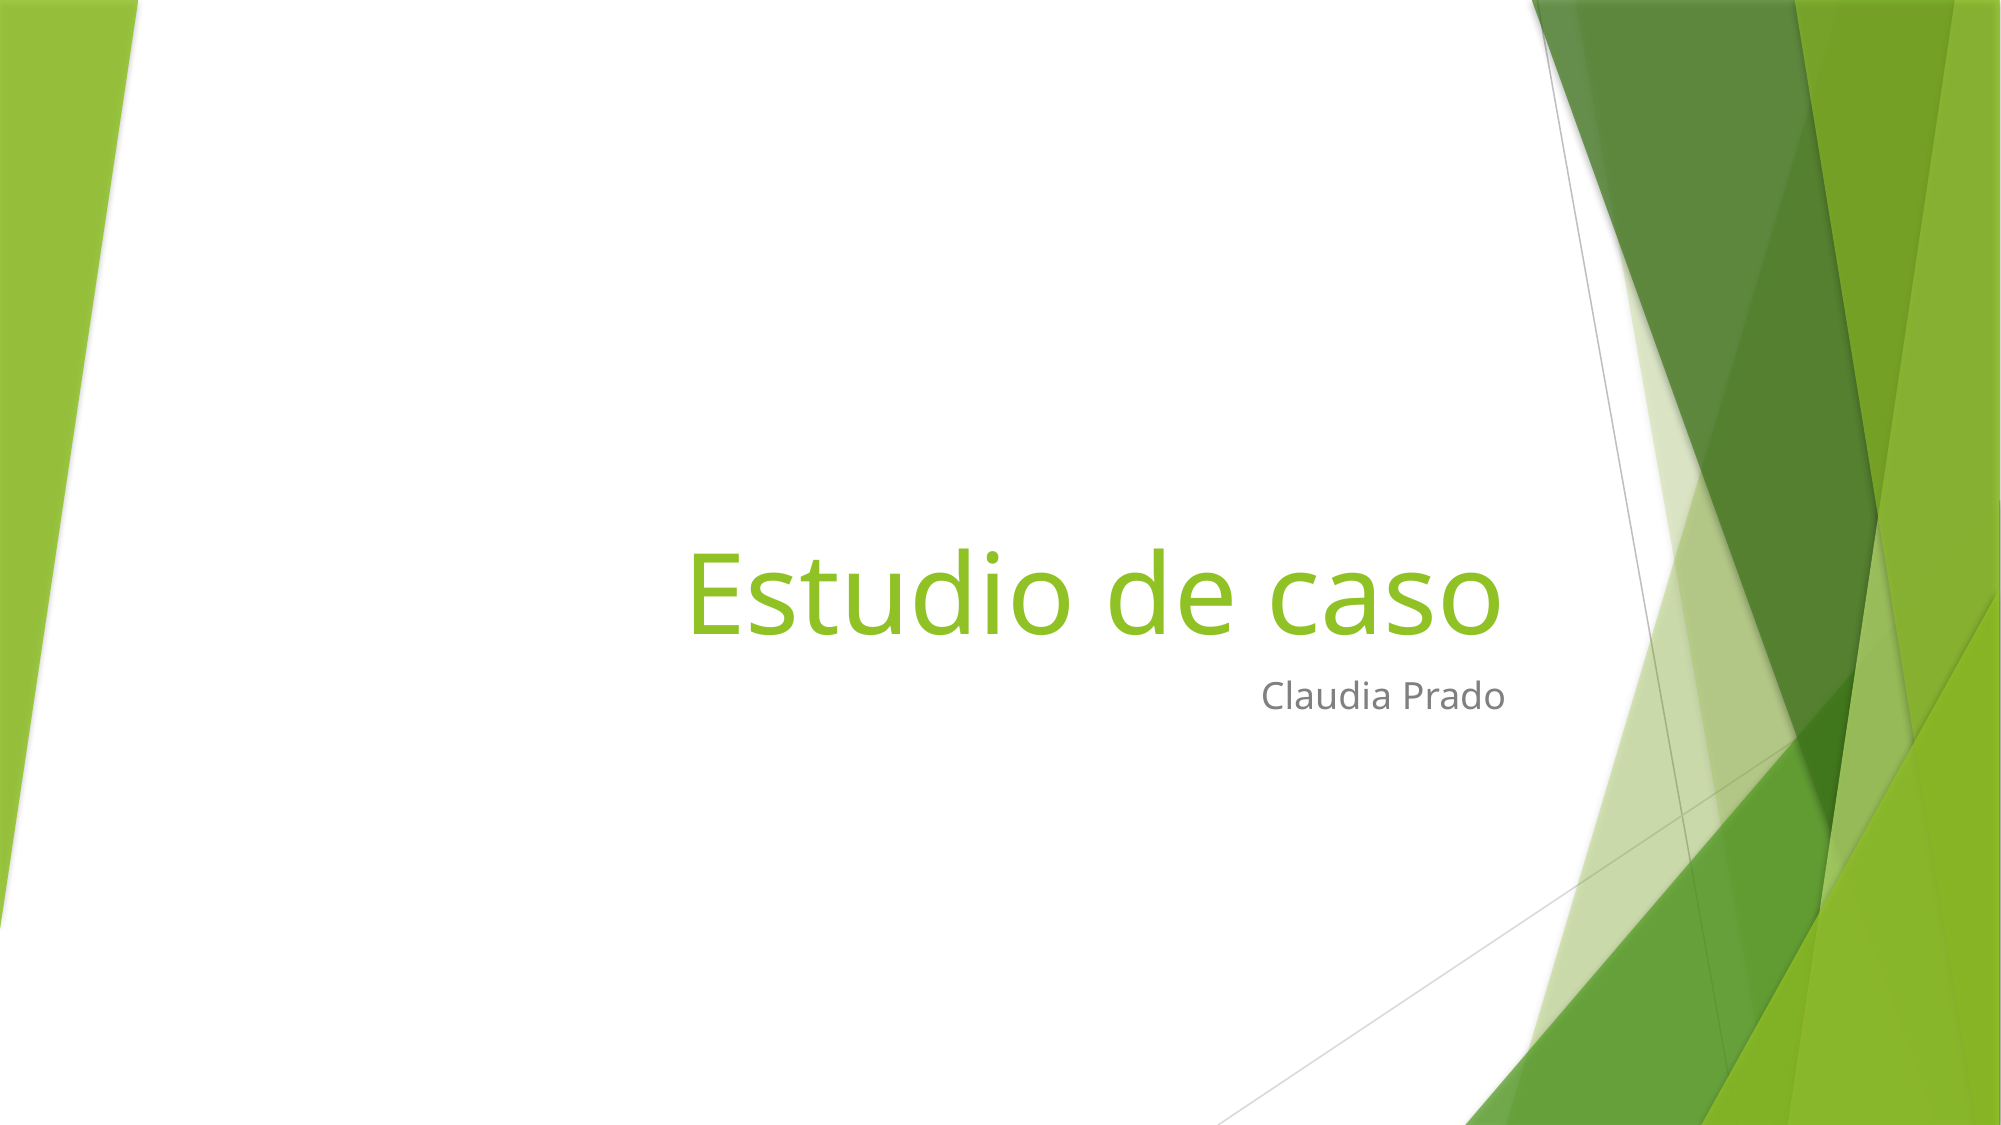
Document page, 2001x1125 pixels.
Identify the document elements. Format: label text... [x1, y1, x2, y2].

subtitle Claudia Prado [247, 664, 1522, 845]
title Estudio de caso [247, 394, 1522, 664]
